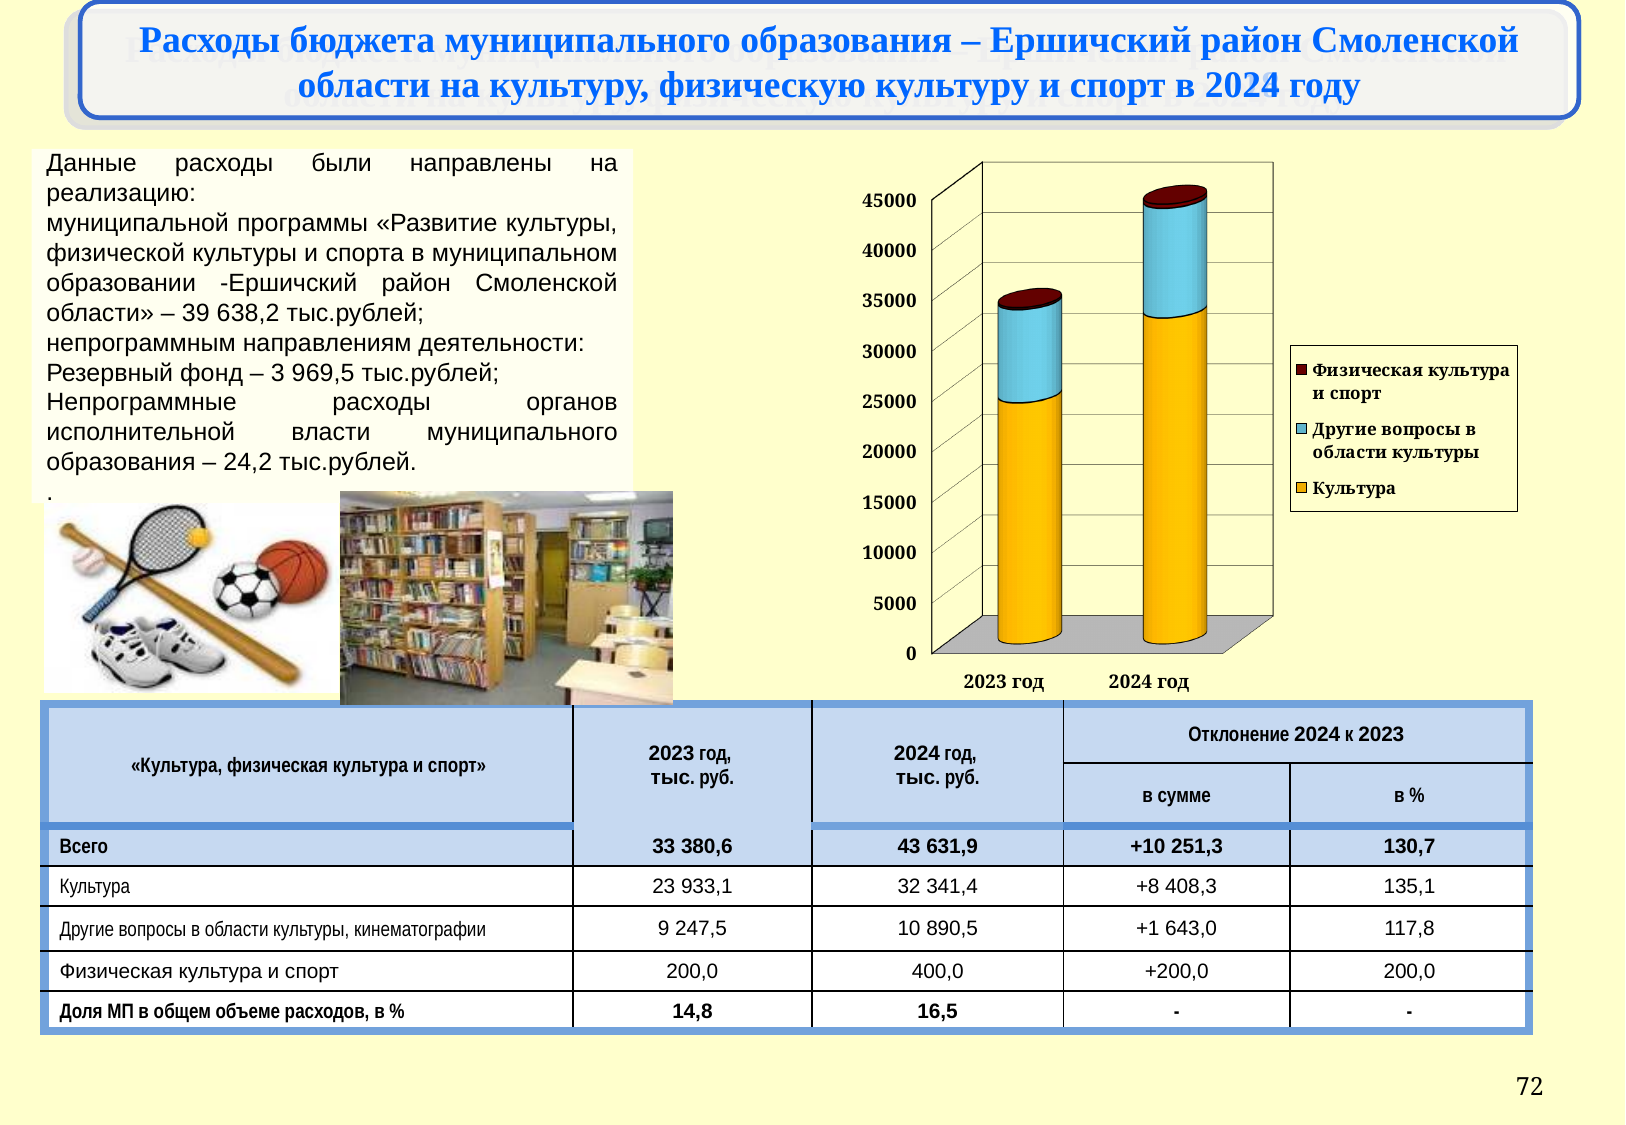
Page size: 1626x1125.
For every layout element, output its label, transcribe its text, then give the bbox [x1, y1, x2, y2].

table_cell 33 380,6 [574, 826, 811, 865]
chart [856, 145, 1524, 712]
table_cell 23 933,1 [574, 867, 811, 905]
table_header 2023 год, тыс. руб. [574, 708, 811, 826]
table_cell Всего [49, 830, 572, 865]
table_cell - [1291, 992, 1525, 1027]
table_cell +200,0 [1064, 952, 1289, 990]
table_cell 43 631,9 [813, 830, 1063, 865]
table_header 2024 год, тыс. руб. [813, 708, 1063, 822]
table_cell Доля МП в общем объеме расходов, в % [49, 992, 572, 1027]
table_cell 16,5 [813, 992, 1063, 1027]
table_cell 32 341,4 [813, 867, 1063, 905]
table_cell 10 890,5 [813, 907, 1063, 950]
table_cell +8 408,3 [1064, 867, 1289, 905]
table_header Отклонение 2024 к 2023 [1064, 708, 1525, 762]
table_cell 400,0 [813, 952, 1063, 990]
table_cell Физическая культура и спорт [49, 952, 572, 990]
slide_number 72 [1408, 1052, 1544, 1113]
picture [44, 503, 339, 693]
table_cell 14,8 [574, 992, 811, 1027]
table_cell Другие вопросы в области культуры, кинематографии [49, 907, 572, 950]
table_cell 200,0 [1291, 952, 1525, 990]
table_cell в сумме [1064, 764, 1289, 822]
table_cell в % [1291, 764, 1525, 822]
table_cell +10 251,3 [1064, 830, 1289, 865]
table_cell 130,7 [1291, 830, 1525, 865]
table_cell - [1064, 992, 1289, 1027]
table_cell +1 643,0 [1064, 907, 1289, 950]
table_cell 9 247,5 [574, 907, 811, 950]
text_box Данные расходы были направлены на реализацию: муниципальной программы «Развитие культуры, физической культуры и спорта в муниципальном образовании -Ершичский район Смоленской области» – 39 638,2 тыс.рублей; непрограммным направлениям деятельности: Резервный фонд – 3 969,5 тыс.рублей; Непрограммные расходы органов исполнительной власти муниципального образования – 24,2 тыс.рублей. . [31, 148, 634, 504]
table_cell Культура [49, 867, 572, 905]
text_box Расходы бюджета муниципального образования – Ершичский район Смоленской области на культуру, физическую культуру и спорт в 2024 году [80, 1, 1579, 118]
table_header «Культура, физическая культура и спорт» [49, 708, 572, 822]
picture [340, 491, 673, 705]
table_cell 200,0 [574, 952, 811, 990]
table_cell 135,1 [1291, 867, 1525, 905]
table_cell 117,8 [1291, 907, 1525, 950]
